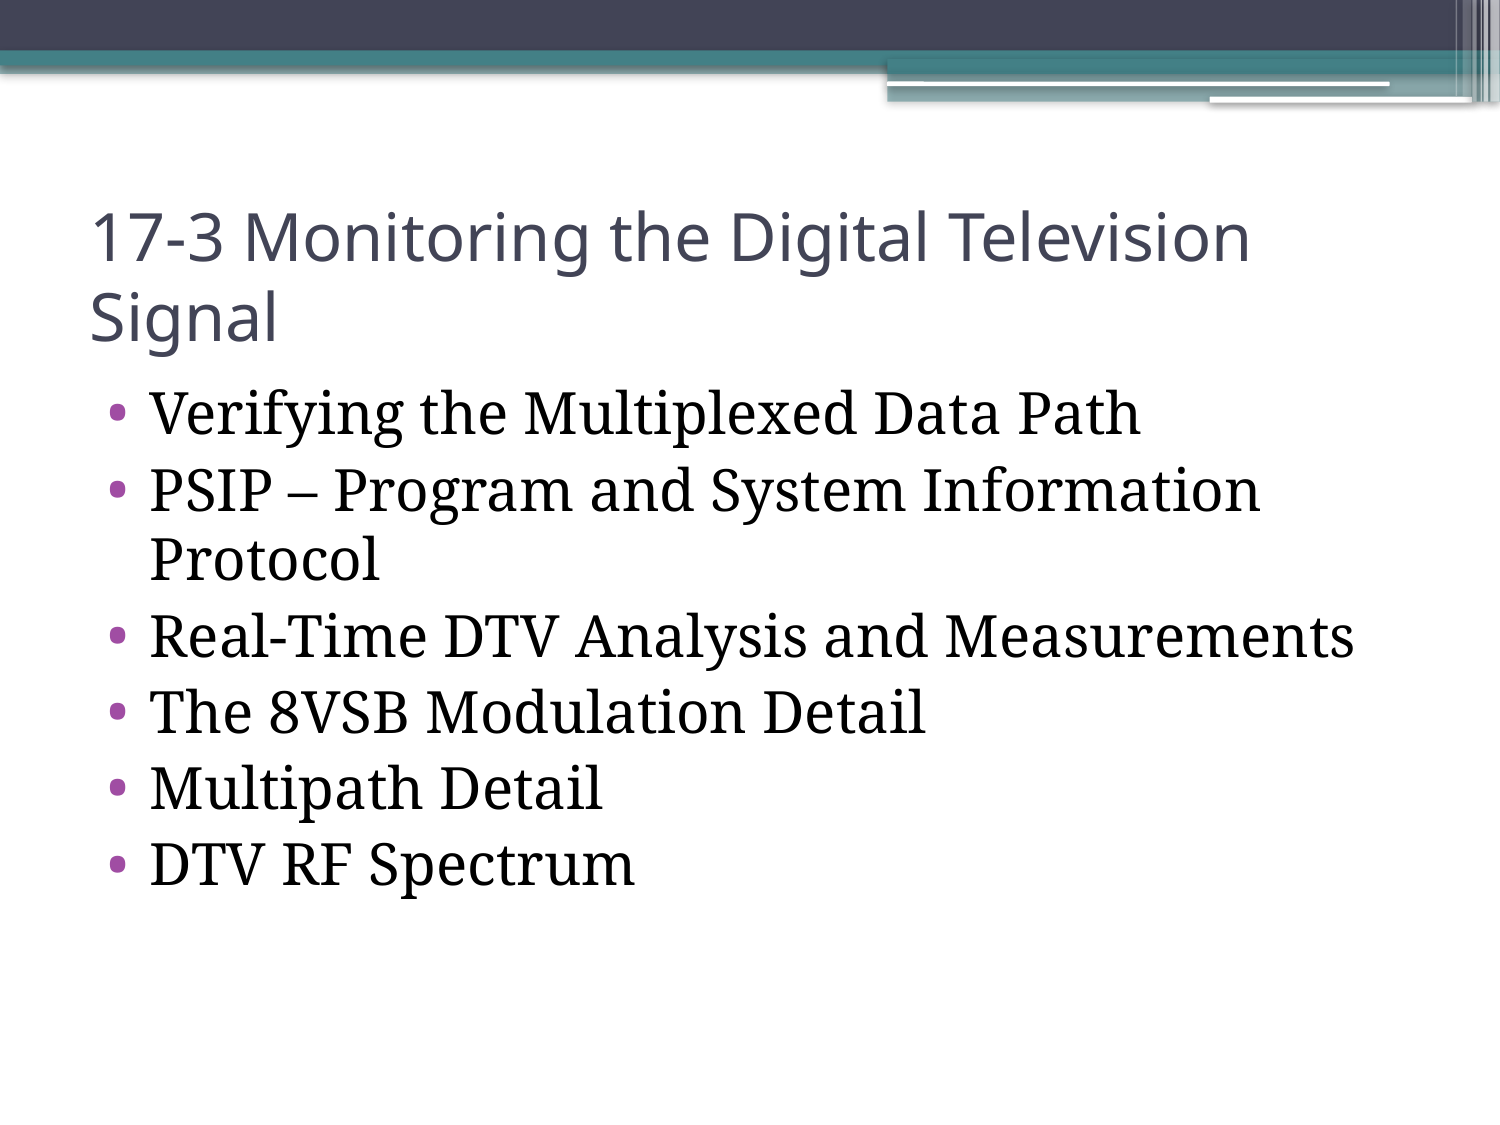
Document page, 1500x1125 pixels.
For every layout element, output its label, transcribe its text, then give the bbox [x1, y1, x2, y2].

list Verifying the Multiplexed Data Path PSIP – Program and System Information Protocol Real-Time DTV Analysis and Measurements The 8VSB Modulation Detail Multipath Detail DTV RF Spectrum [75, 368, 1425, 1079]
title 17-3 Monitoring the Digital Television Signal [75, 187, 1425, 363]
